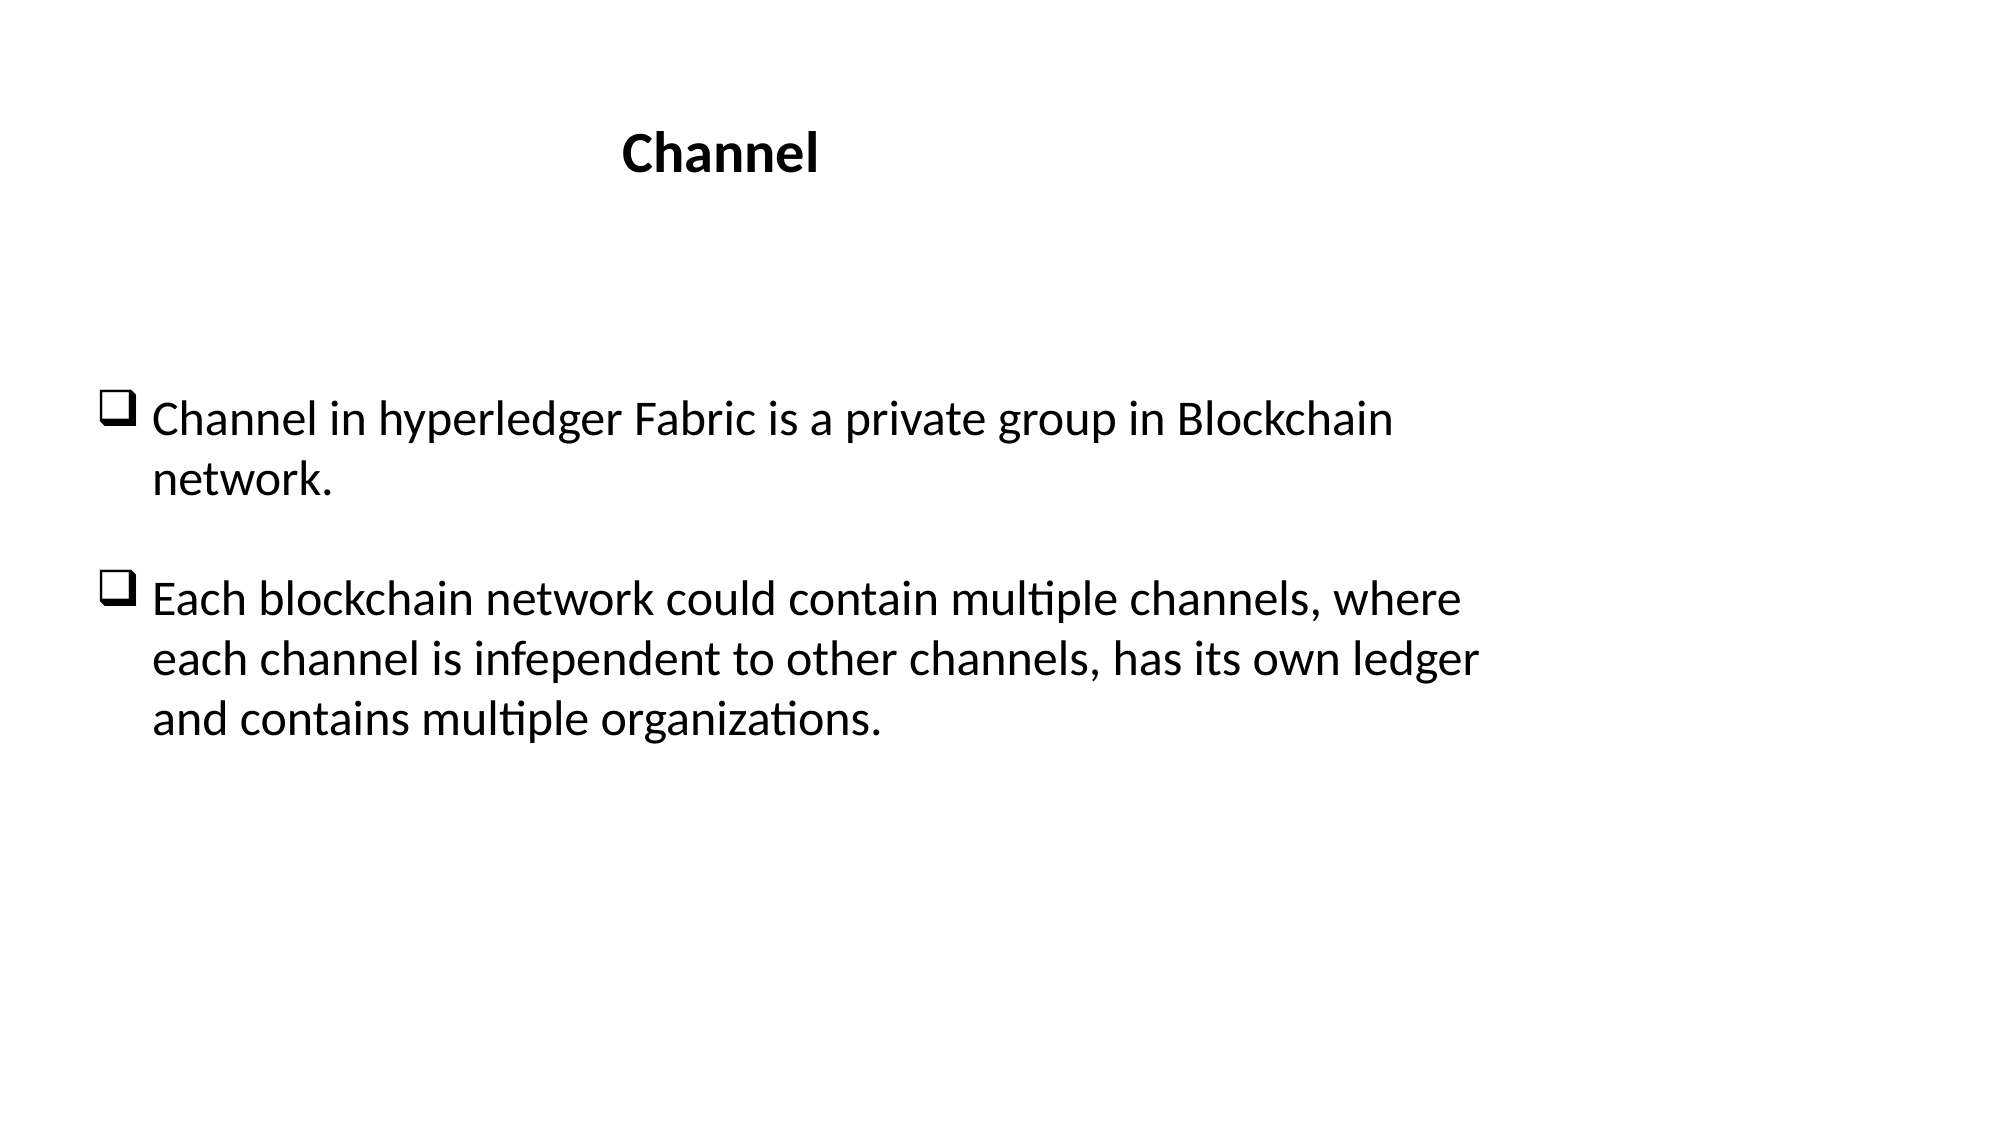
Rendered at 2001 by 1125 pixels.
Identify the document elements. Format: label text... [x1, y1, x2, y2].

text_box Channel in hyperledger Fabric is a private group in Blockchain network. Each blockchain network could contain multiple channels, where each channel is infependent to other channels, has its own ledger and contains multiple organizations. [81, 377, 1524, 948]
text_box Channel [607, 106, 904, 192]
